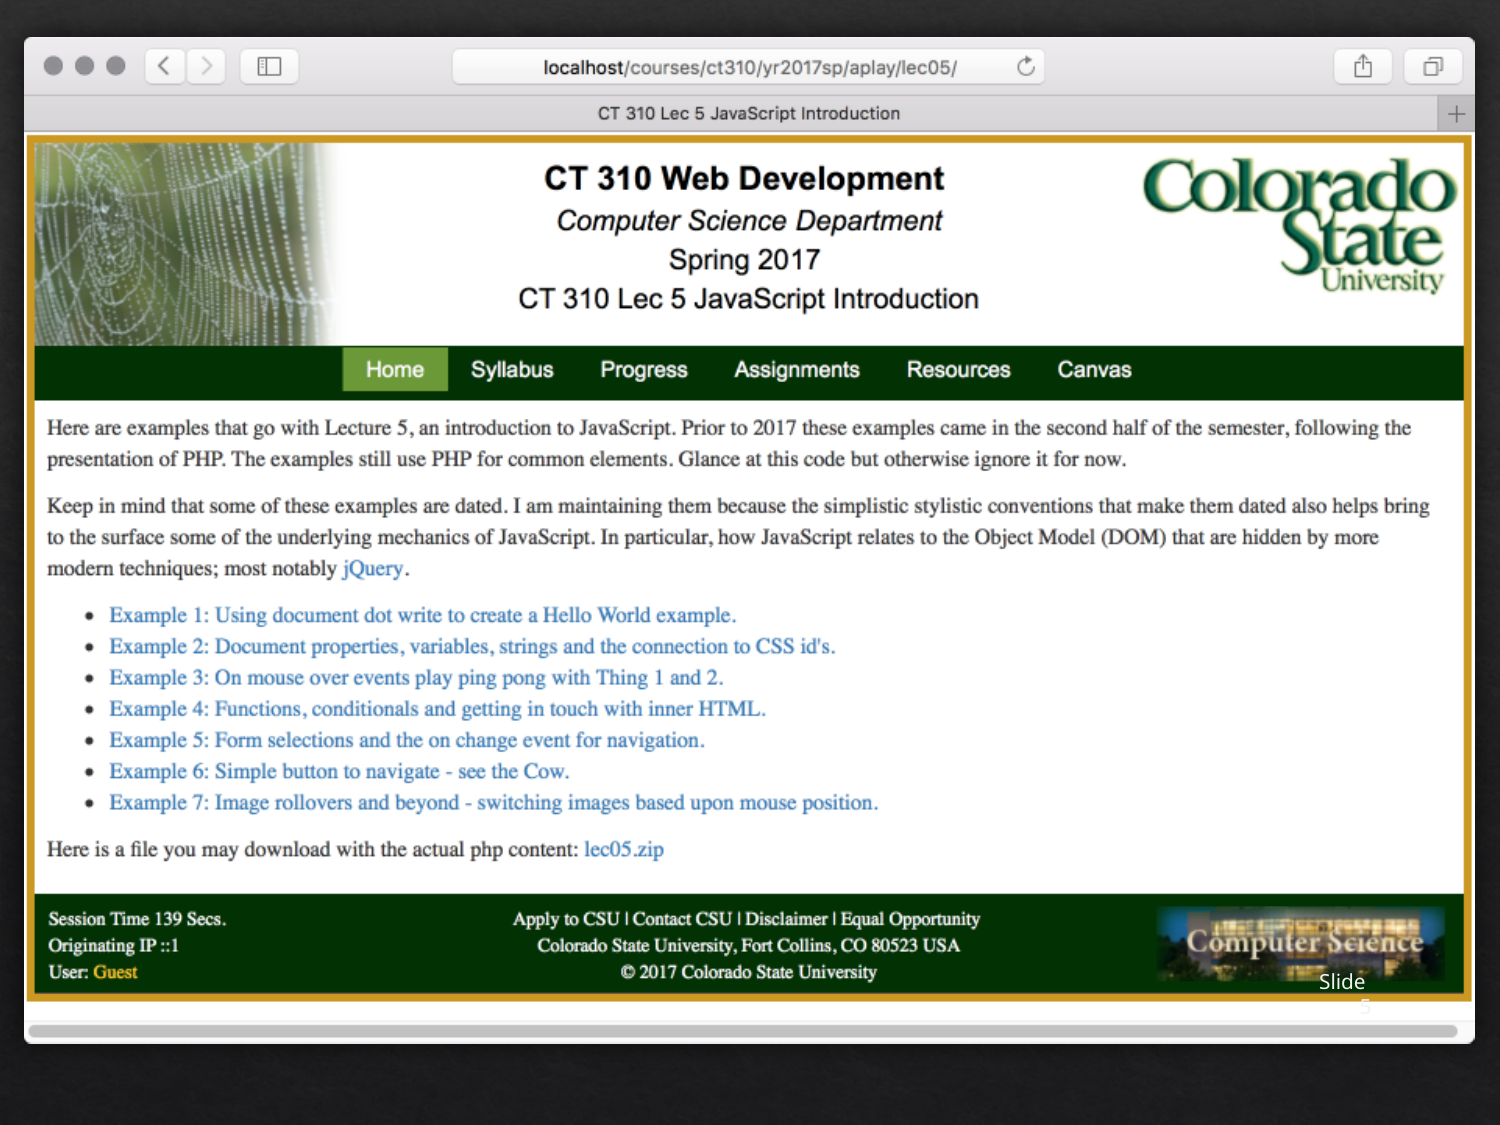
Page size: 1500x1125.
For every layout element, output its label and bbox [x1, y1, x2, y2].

picture [24, 37, 1476, 1044]
